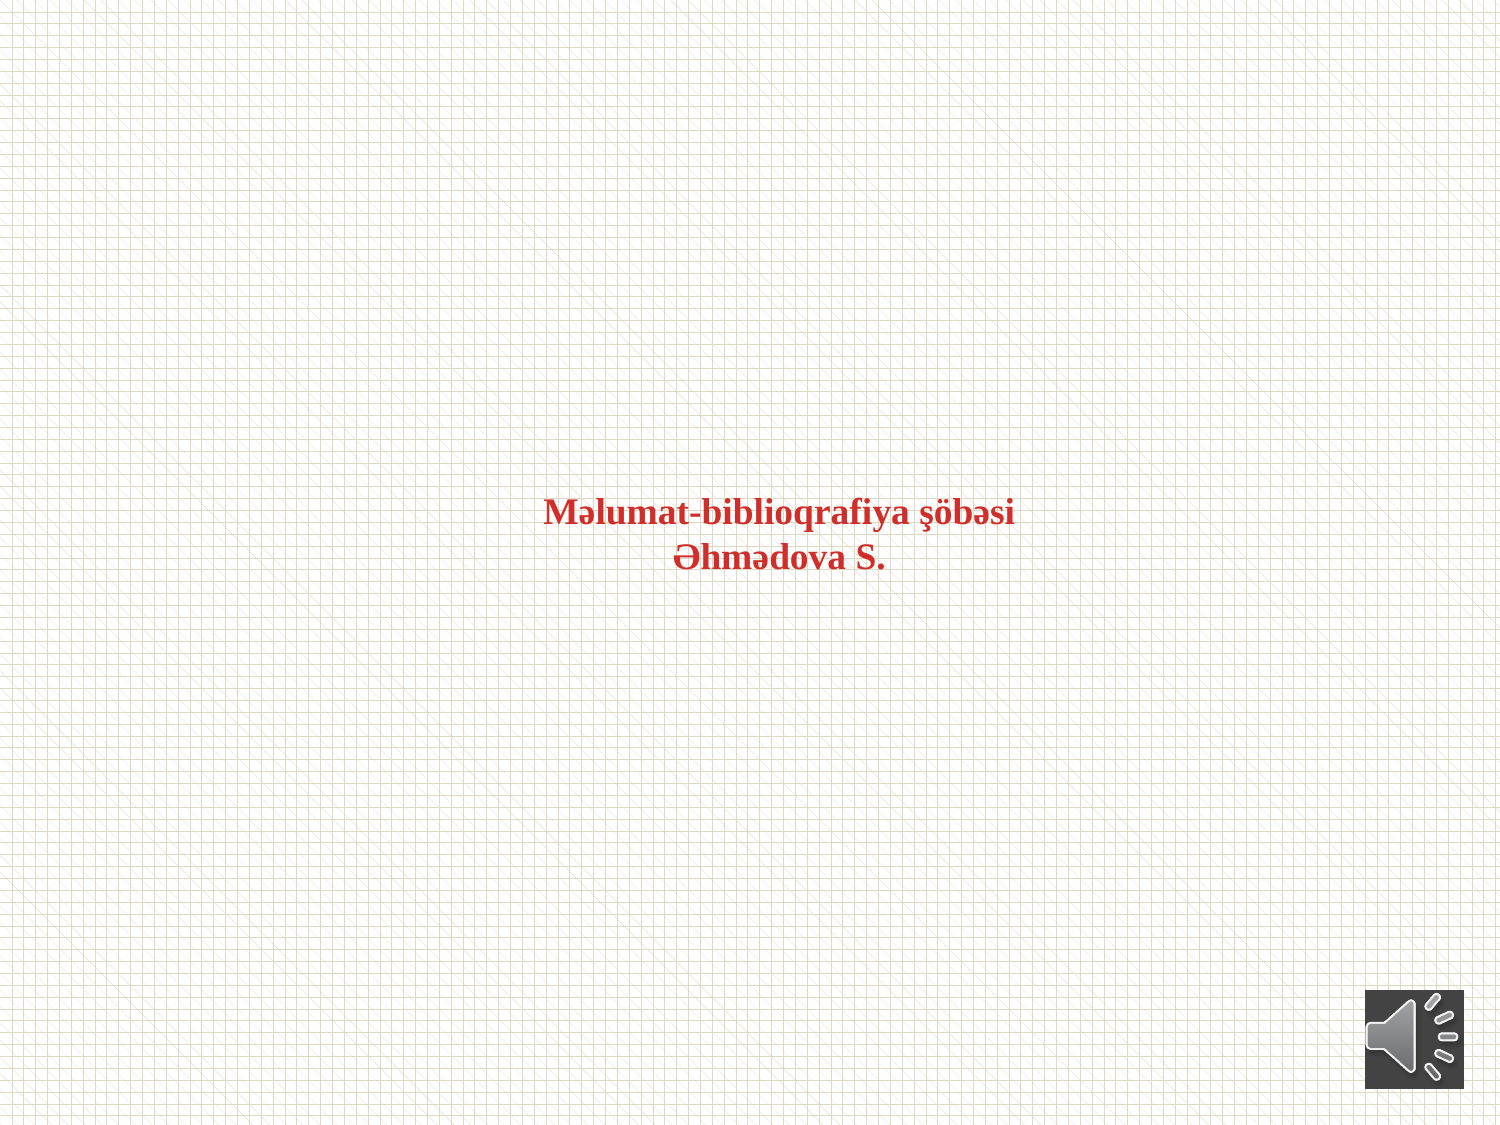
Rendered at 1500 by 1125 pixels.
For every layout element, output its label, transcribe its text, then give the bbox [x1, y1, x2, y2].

picture [1364, 989, 1465, 1090]
text_box Məlumat-biblioqrafiya şöbəsi Əhmədova S. [230, 479, 1329, 585]
